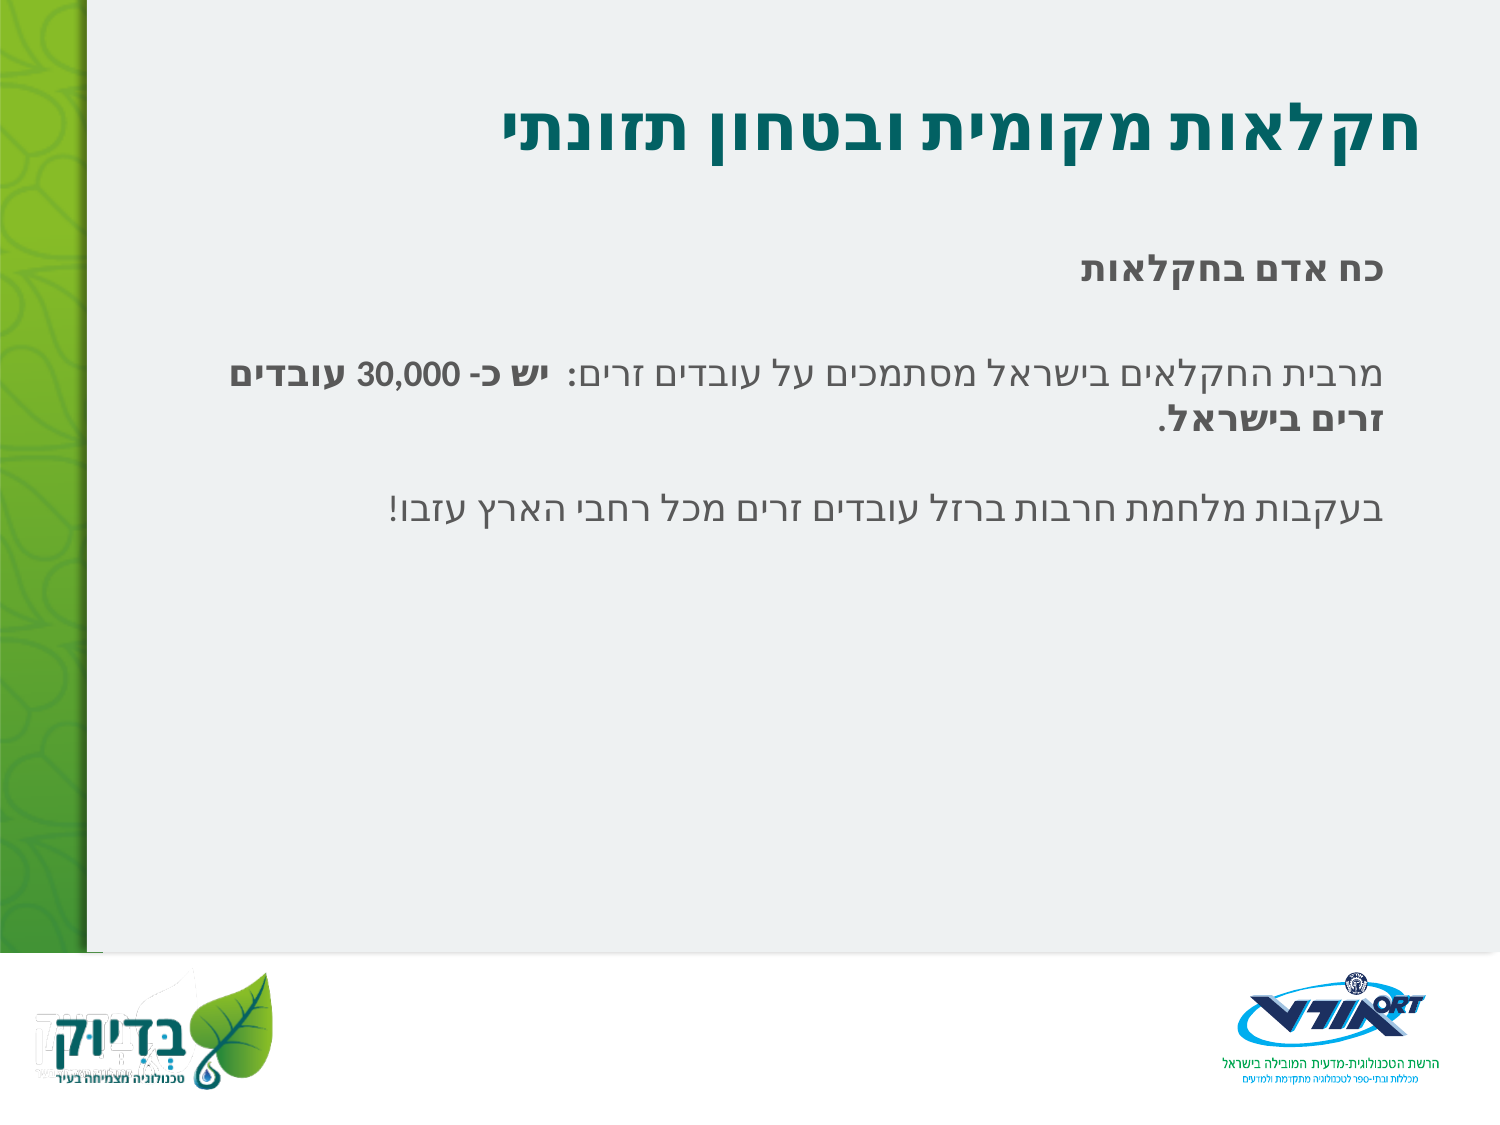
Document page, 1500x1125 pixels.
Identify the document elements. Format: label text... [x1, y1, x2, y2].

text_box [332, 1026, 1500, 1125]
picture [0, 0, 86, 953]
text_box כח אדם בחקלאות [103, 236, 1400, 296]
text_box מרבית החקלאים בישראל מסתמכים על עובדים זרים: יש כ- 30,000 עובדים זרים בישראל. בעקבות מלחמת חרבות ברזל עובדים זרים מכל רחבי הארץ עזבו! [134, 296, 1400, 537]
title חקלאות מקומית ובטחון תזונתי [103, 34, 1439, 224]
picture [47, 971, 282, 1092]
